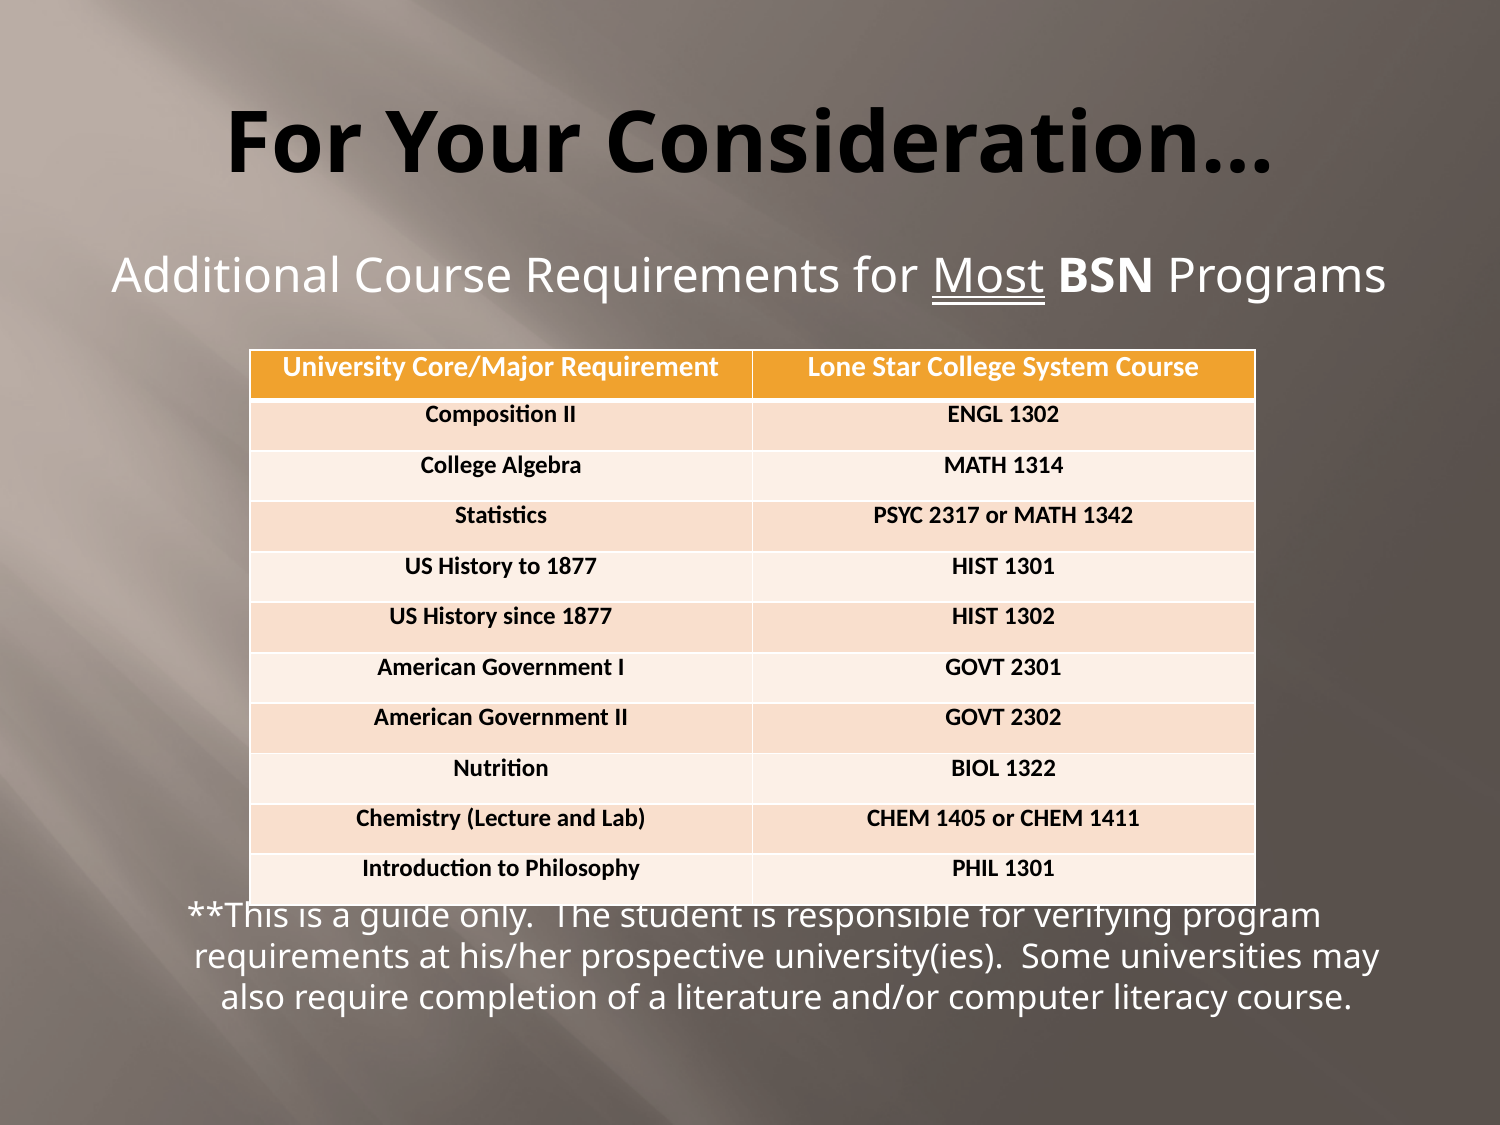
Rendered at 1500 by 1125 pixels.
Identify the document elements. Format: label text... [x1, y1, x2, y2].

table_cell PSYC 2317 or MATH 1342 [753, 502, 1254, 551]
table_cell HIST 1301 [753, 553, 1254, 601]
list Additional Course Requirements for Most BSN Programs **This is a guide only. The student is responsible for verifying program requirements at his/her prospective university(ies). Some universities may also require completion of a literature and/or computer literacy course. [75, 237, 1413, 1100]
table_cell American Government II [251, 704, 752, 753]
table_cell HIST 1302 [753, 603, 1254, 652]
table_cell GOVT 2302 [753, 704, 1254, 753]
table_cell US History to 1877 [251, 553, 752, 601]
table_header Lone Star College System Course [753, 351, 1254, 398]
table_cell US History since 1877 [251, 603, 752, 652]
table_cell Introduction to Philosophy [251, 855, 752, 904]
table_cell Nutrition [251, 754, 752, 803]
table_cell Chemistry (Lecture and Lab) [251, 805, 752, 853]
table_cell College Algebra [251, 452, 752, 500]
table_cell MATH 1314 [753, 452, 1254, 500]
table_cell ENGL 1302 [753, 403, 1254, 450]
table_cell PHIL 1301 [753, 855, 1254, 904]
table_header University Core/Major Requirement [251, 351, 752, 398]
title For Your Consideration… [75, 45, 1425, 233]
table_cell Composition II [251, 403, 752, 450]
table_cell CHEM 1405 or CHEM 1411 [753, 805, 1254, 853]
table_cell Statistics [251, 502, 752, 551]
table_cell BIOL 1322 [753, 754, 1254, 803]
table_cell American Government I [251, 654, 752, 702]
table_cell GOVT 2301 [753, 654, 1254, 702]
